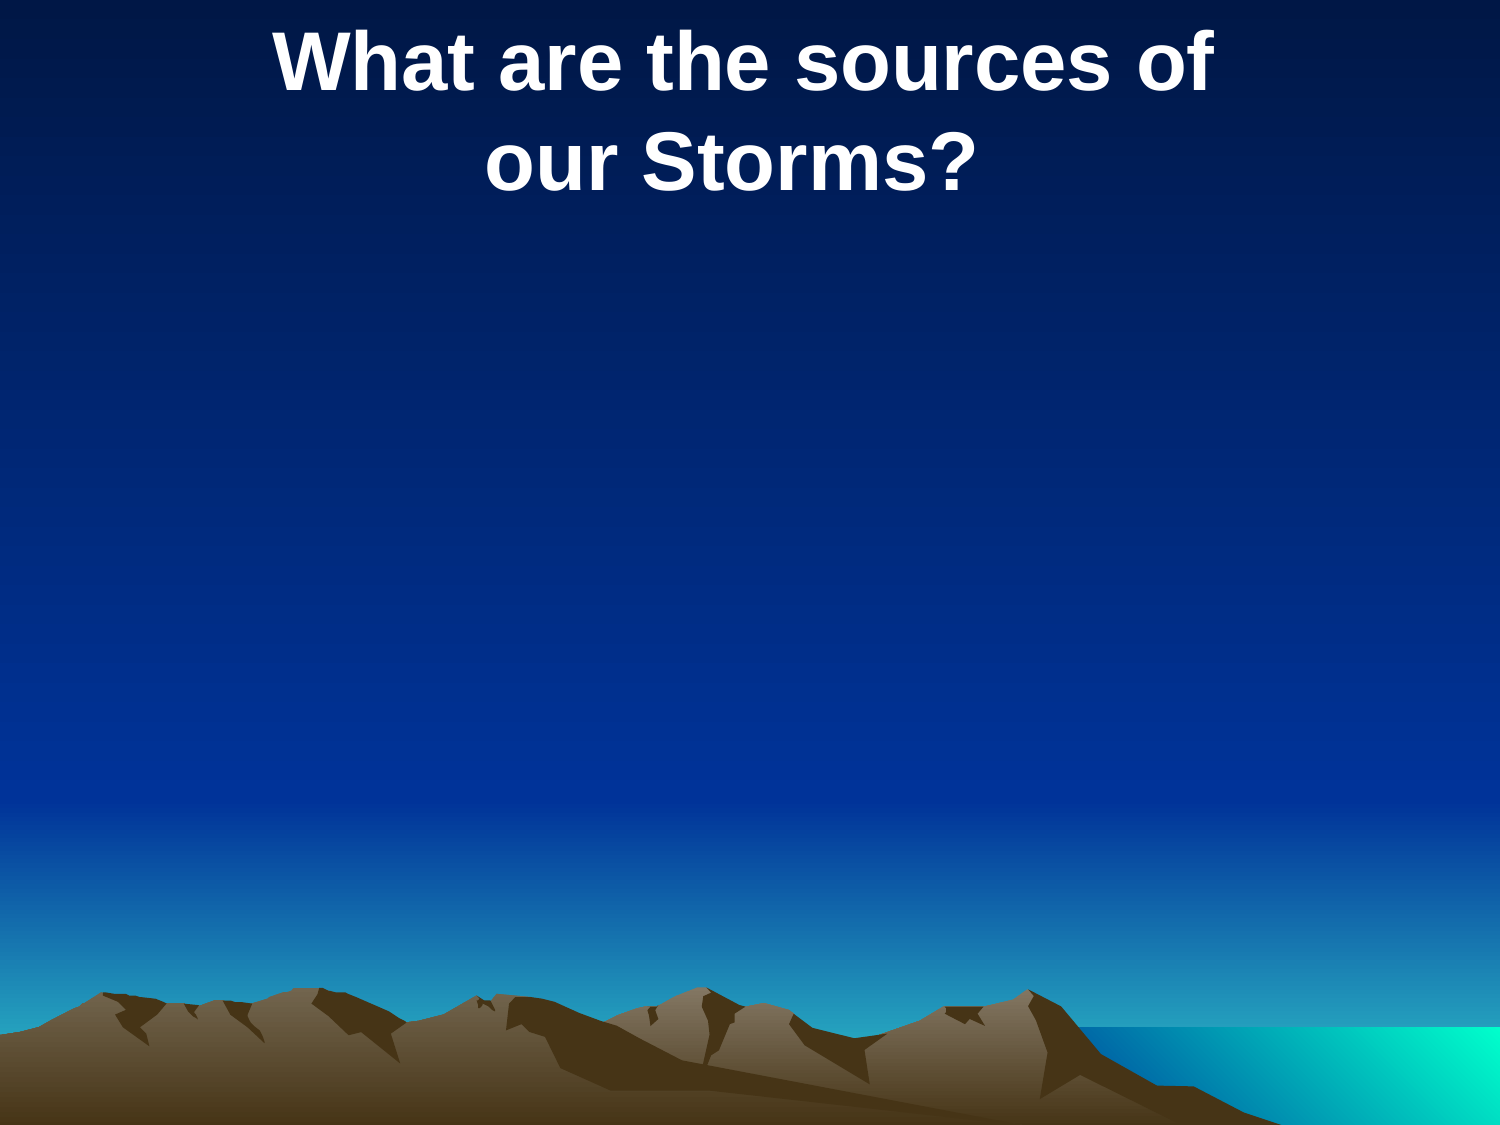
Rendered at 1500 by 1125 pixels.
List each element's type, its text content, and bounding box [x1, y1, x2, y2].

text_box What are the sources of our Storms? [12, 0, 1475, 215]
